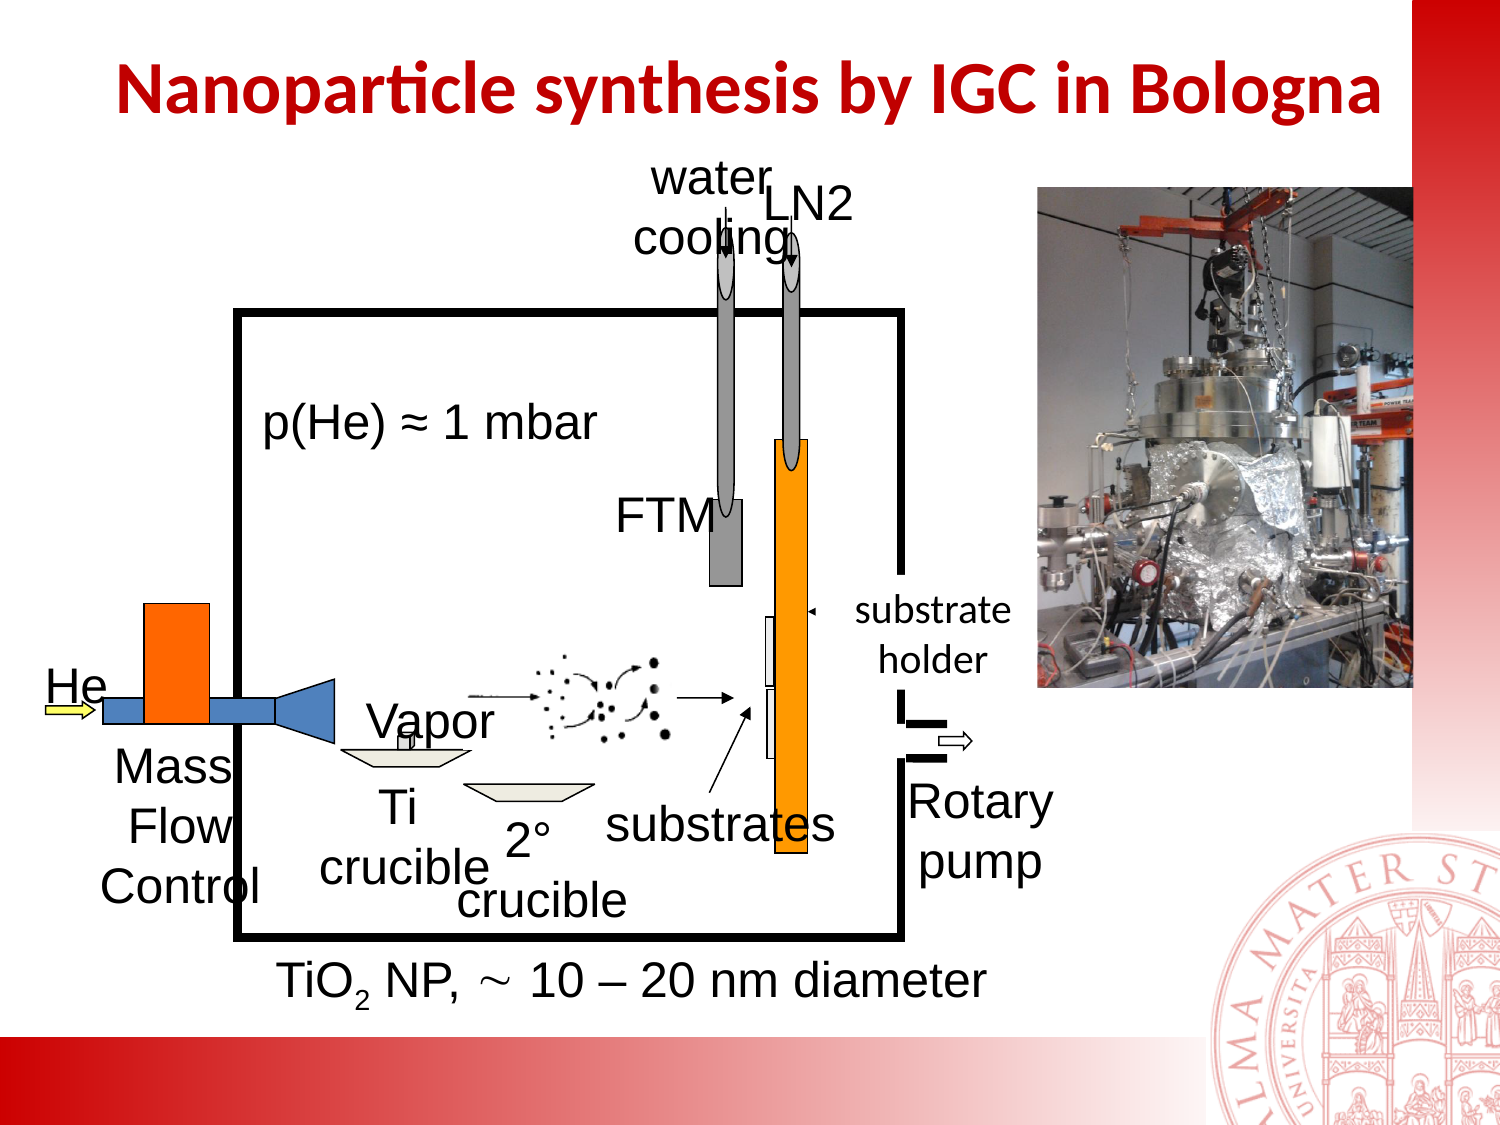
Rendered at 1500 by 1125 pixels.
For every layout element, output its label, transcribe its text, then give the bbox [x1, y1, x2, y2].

text_box [709, 499, 743, 586]
text_box TiO2 NP,  10 – 20 nm diameter [260, 940, 1003, 1024]
text_box LN2 [747, 162, 869, 238]
text_box [713, 706, 751, 784]
text_box water cooling [618, 137, 806, 273]
text_box [938, 732, 972, 750]
text_box [783, 273, 800, 471]
text_box [237, 312, 902, 938]
text_box [807, 608, 815, 616]
text_box [275, 679, 335, 744]
text_box [144, 603, 210, 724]
text_box [340, 749, 350, 755]
text_box [506, 784, 590, 799]
text_box He [29, 646, 124, 722]
text_box [352, 756, 460, 766]
picture [463, 647, 672, 750]
text_box Vapor [350, 680, 461, 756]
text_box [765, 616, 774, 686]
text_box Mass Flow Control [84, 725, 276, 921]
text_box substrate holder [815, 574, 1032, 690]
text_box 2° crucible [441, 799, 643, 935]
text_box [774, 439, 808, 784]
picture [1037, 187, 1414, 688]
text_box [677, 691, 735, 705]
text_box substrates [590, 784, 851, 859]
text_box p(He) ≈ 1 mbar [247, 381, 614, 457]
text_box [717, 273, 735, 499]
text_box Rotary pump [892, 760, 1069, 896]
title Nanoparticle synthesis by IGC in Bologna [0, 24, 1500, 143]
text_box [785, 238, 798, 268]
text_box [210, 697, 275, 724]
text_box [889, 723, 956, 759]
text_box [103, 697, 144, 724]
text_box [766, 689, 775, 759]
text_box Ti crucible [303, 766, 506, 902]
text_box FTM [600, 474, 733, 550]
picture [1206, 831, 1500, 1125]
